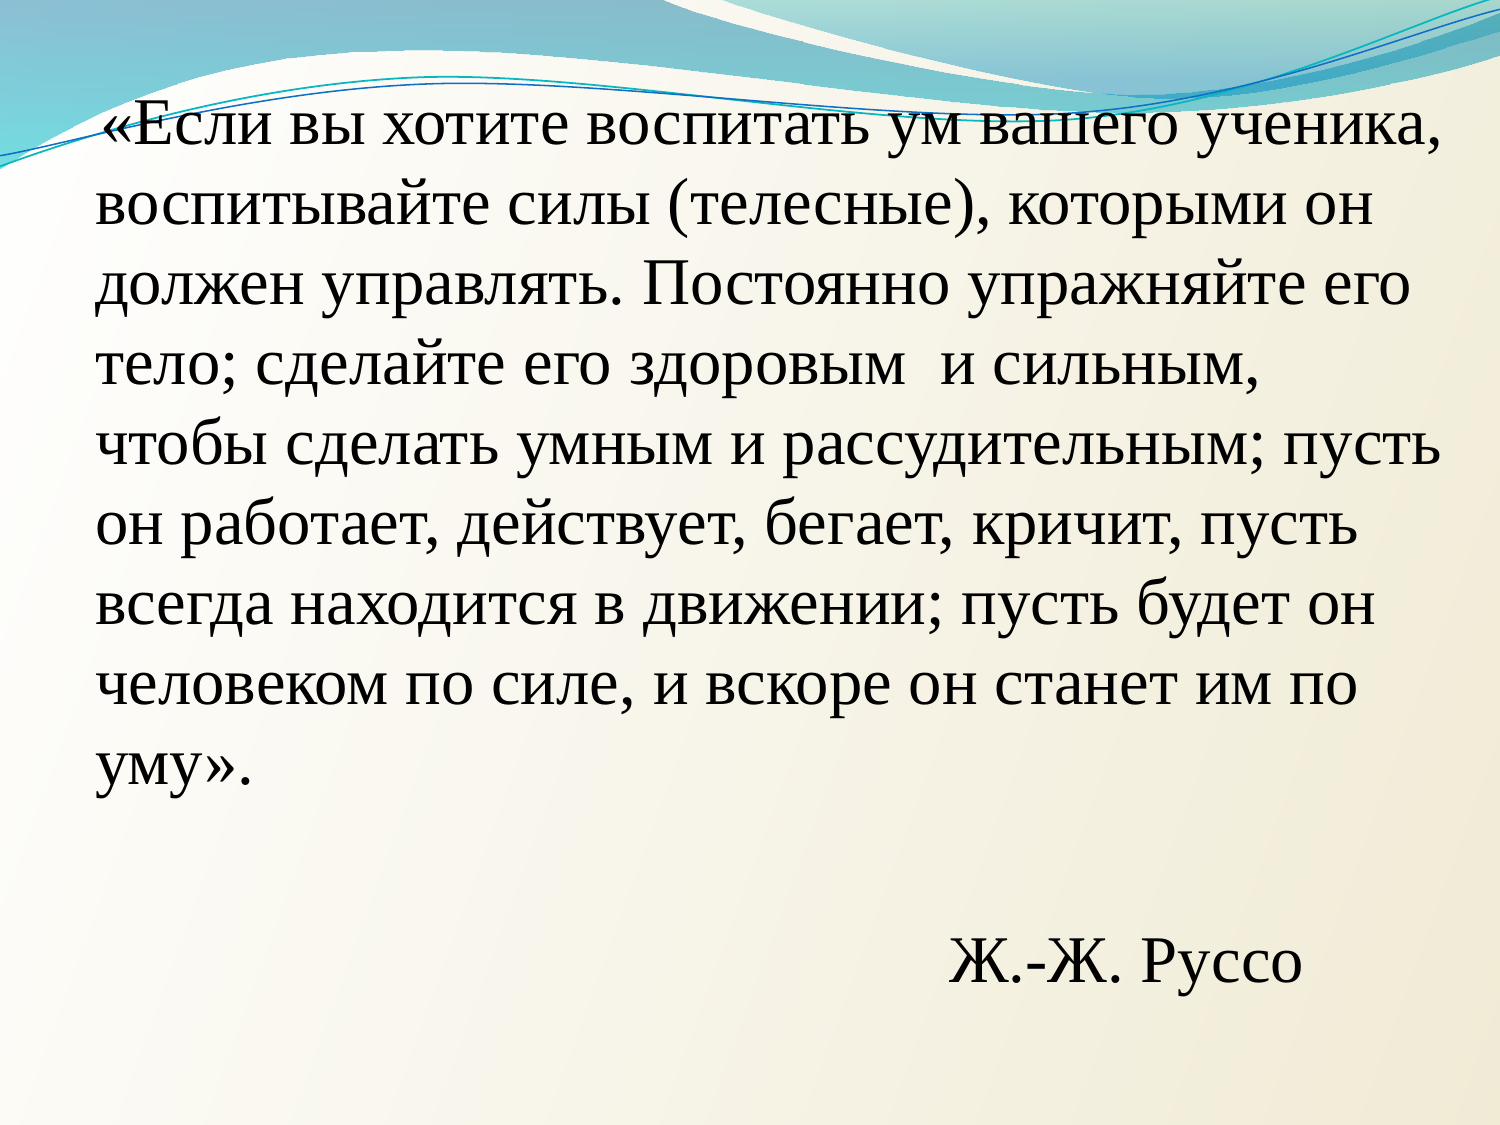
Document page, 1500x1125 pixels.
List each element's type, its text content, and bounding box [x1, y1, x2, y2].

list «Если вы хотите воспитать ум вашего ученика, воспитывайте силы (телесные), которыми он должен управлять. Постоянно упражняйте его тело; сделайте его здоровым и сильным, чтобы сделать умным и рассудительным; пусть он работает, действует, бегает, кричит, пусть всегда находится в движении; пусть будет он человеком по силе, и вскоре он станет им по уму». [35, 70, 1465, 791]
title Ж.-Ж. Руссо [949, 878, 1421, 997]
